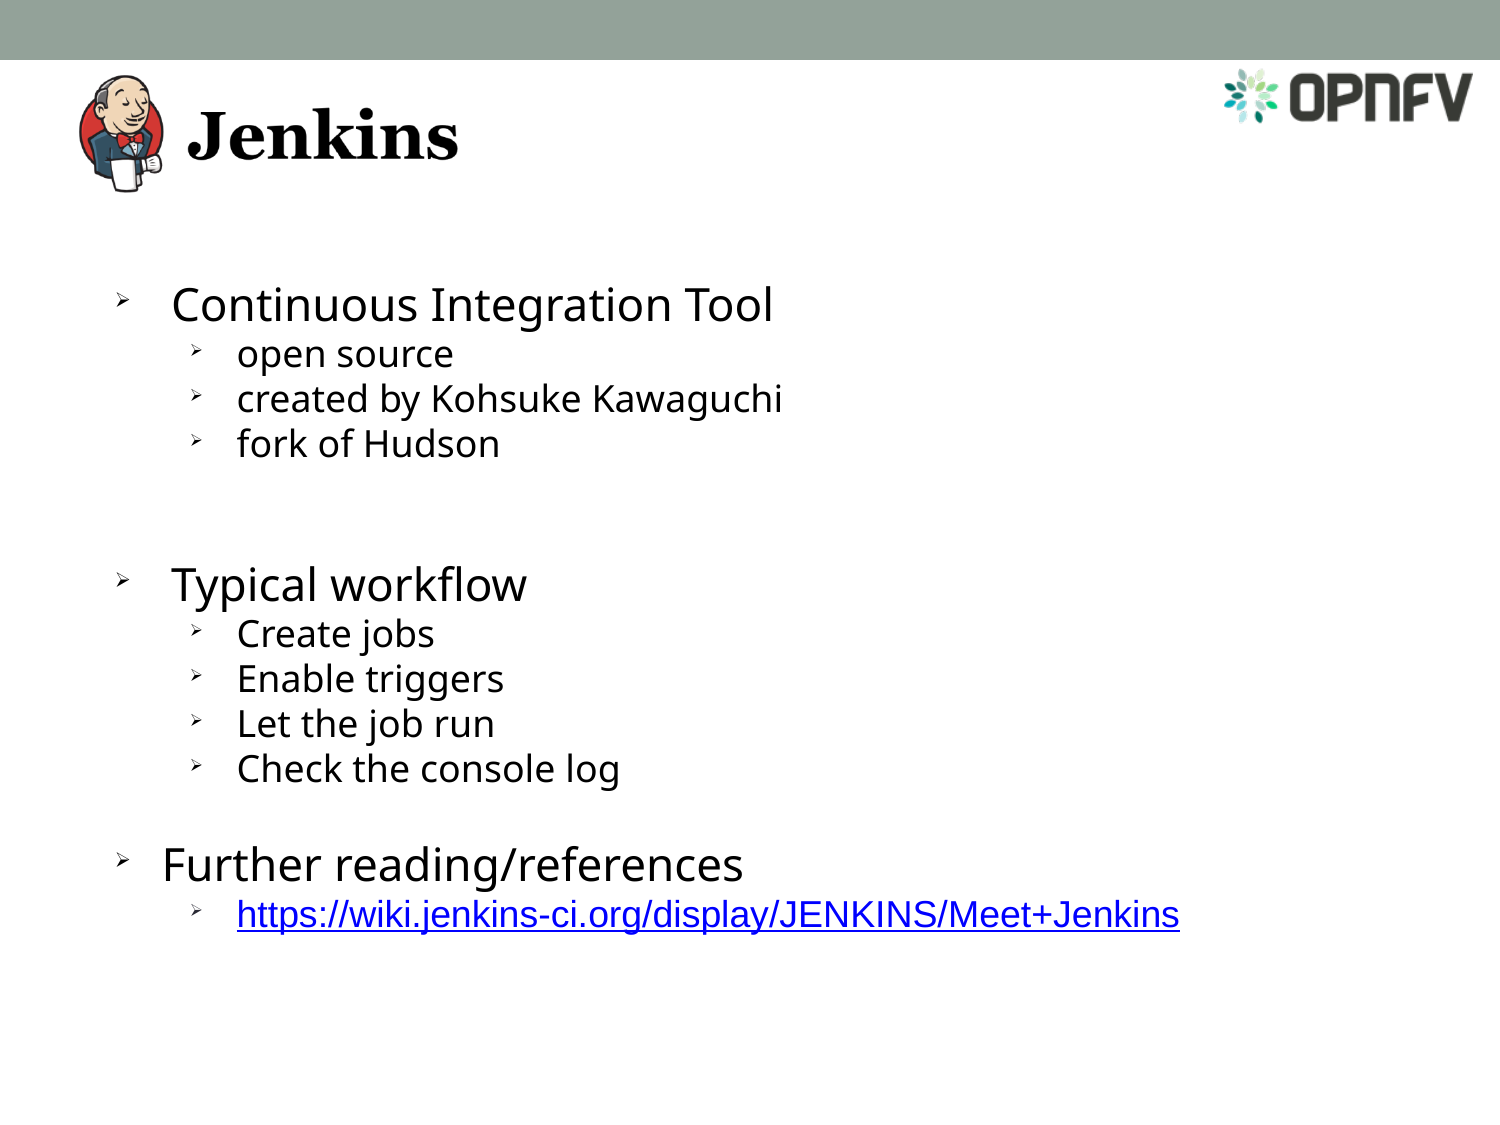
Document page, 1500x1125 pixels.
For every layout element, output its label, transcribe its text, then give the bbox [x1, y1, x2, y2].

text_box Continuous Integration Tool open source created by Kohsuke Kawaguchi fork of Hudson Typical workflow Create jobs Enable triggers Let the job run Check the console log Further reading/references https://wiki.jenkins-ci.org/display/JENKINS/Meet+Jenkins [99, 267, 1450, 1011]
picture [74, 71, 461, 196]
picture [1224, 42, 1473, 156]
text_box [75, 243, 1425, 986]
